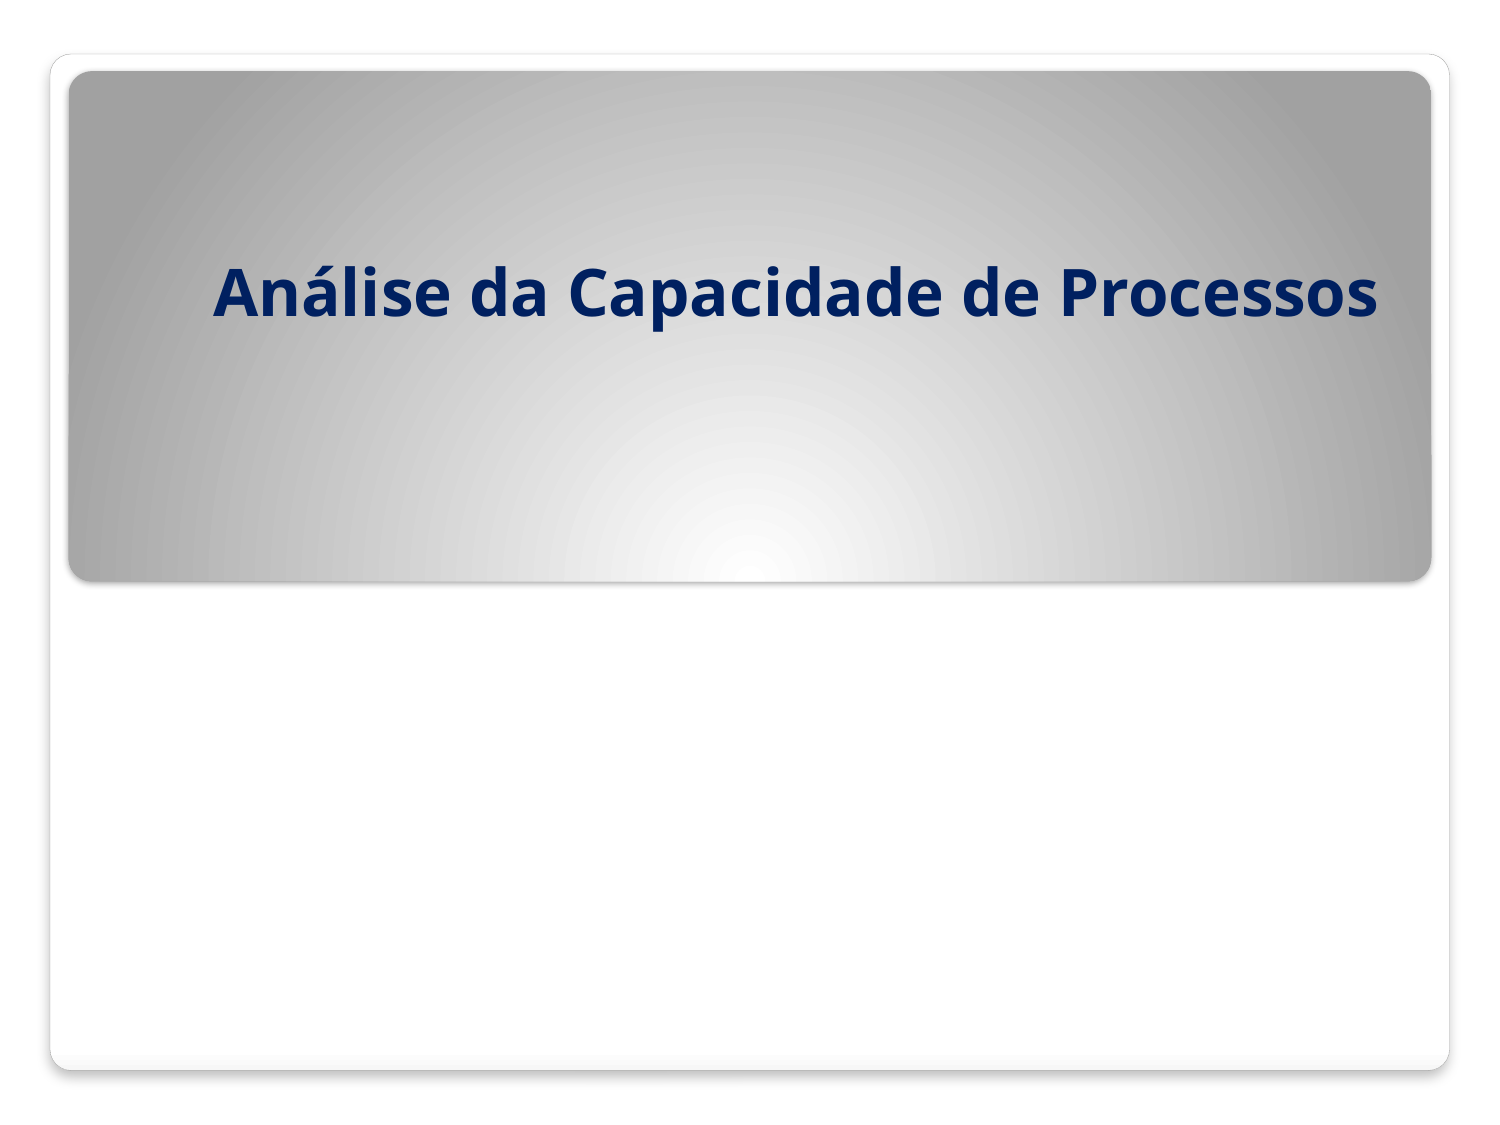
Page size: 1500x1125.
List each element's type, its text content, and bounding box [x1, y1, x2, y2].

title Análise da Capacidade de Processos [112, 243, 1388, 544]
